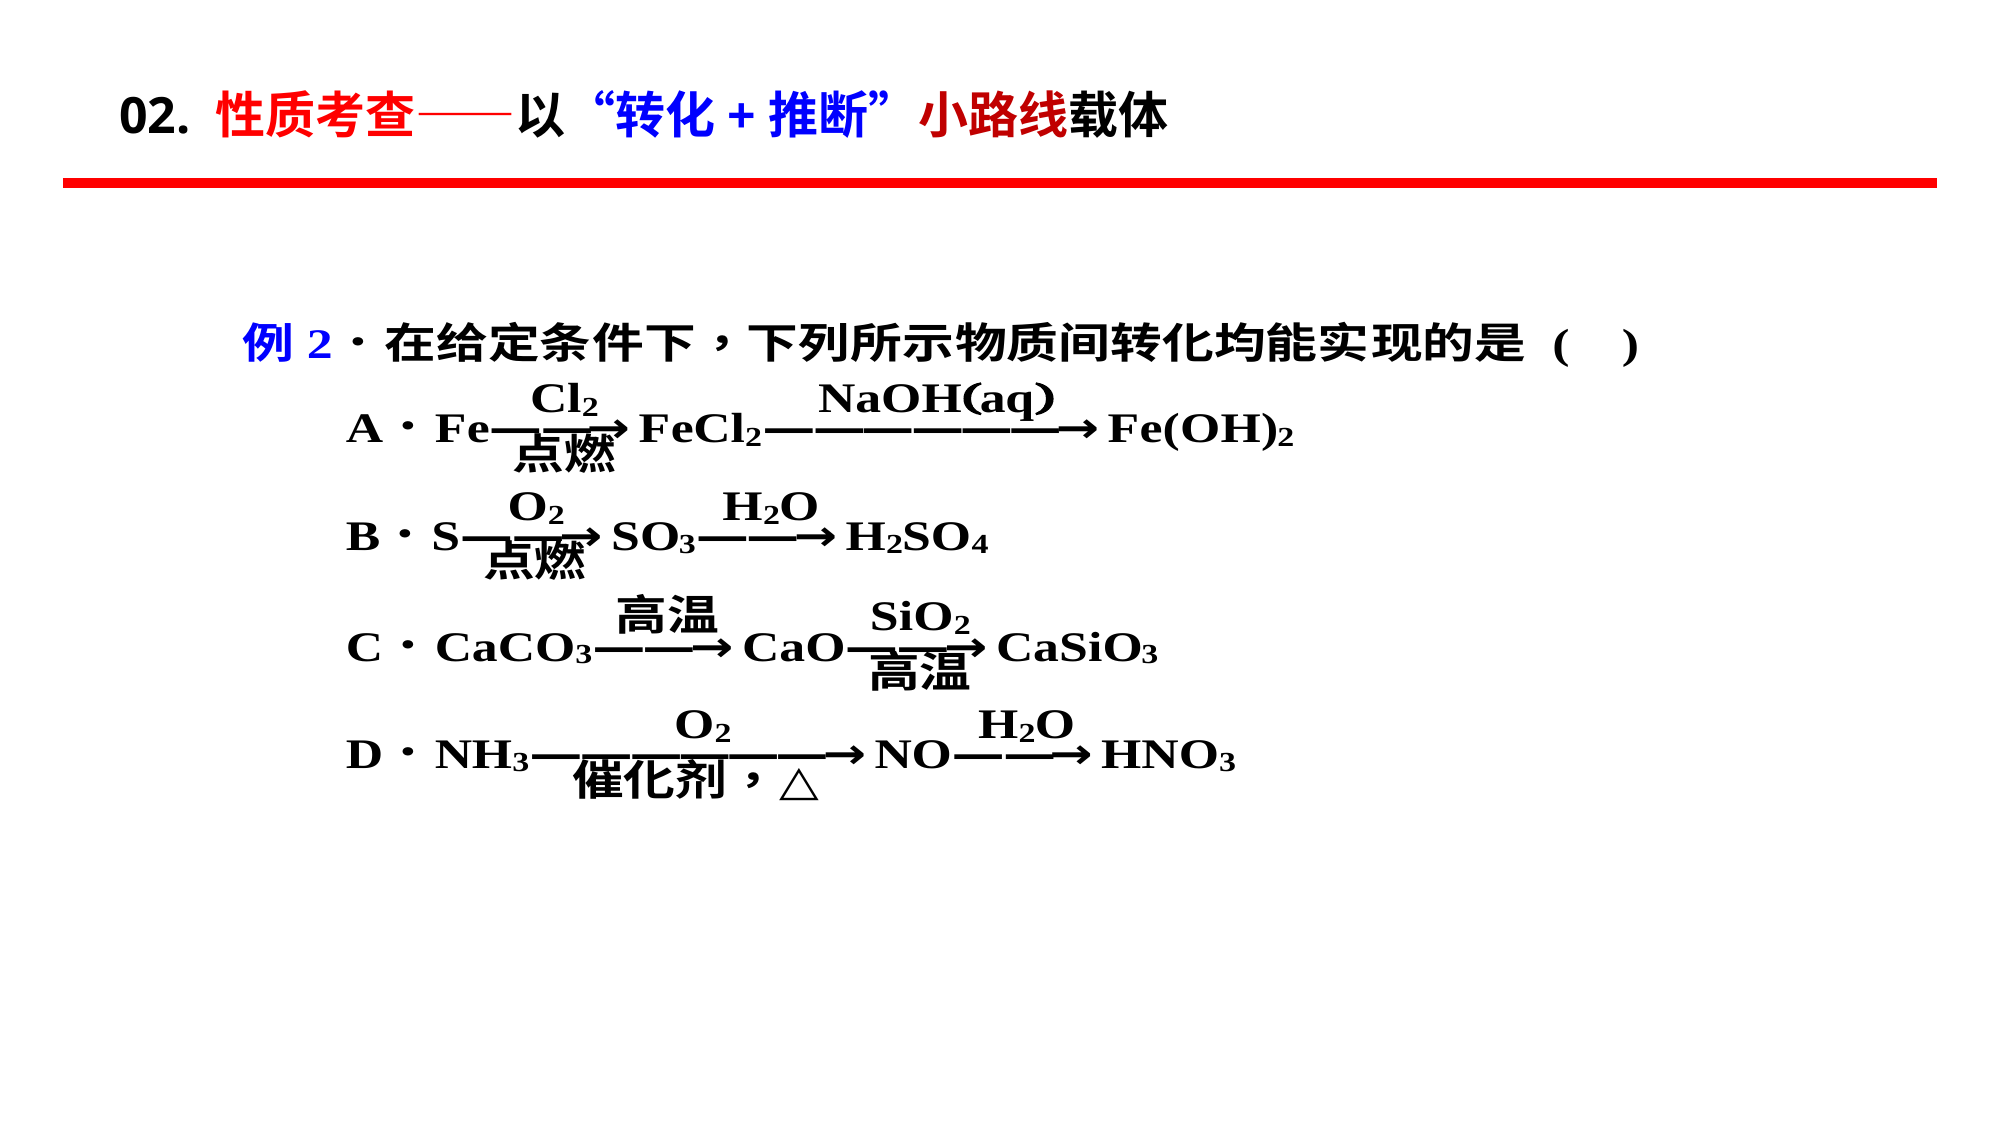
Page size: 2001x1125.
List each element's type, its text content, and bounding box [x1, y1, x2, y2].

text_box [242, 316, 1641, 809]
text_box 02. 性质考查——以“转化+推断”小路线载体 [104, 76, 1779, 151]
